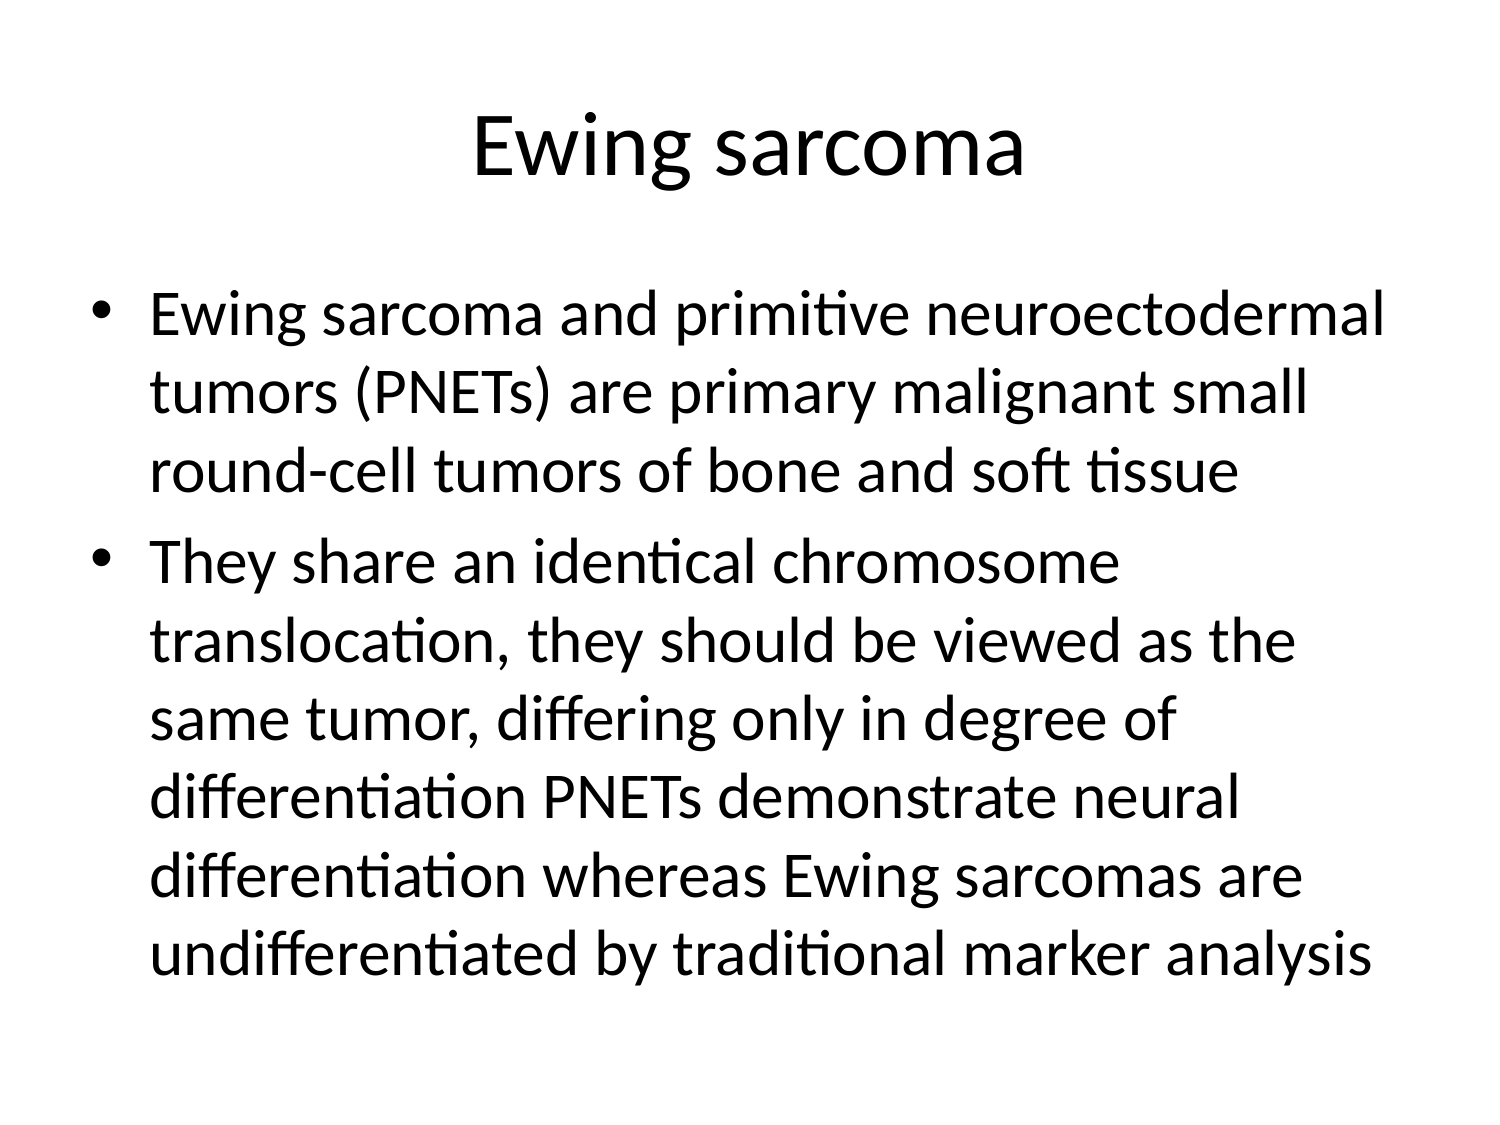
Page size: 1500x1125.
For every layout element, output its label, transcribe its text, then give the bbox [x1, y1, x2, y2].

list Ewing sarcoma and primitive neuroectodermal tumors (PNETs) are primary malignant small round-cell tumors of bone and soft tissue They share an identical chromosome translocation, they should be viewed as the same tumor, differing only in degree of differentiation PNETs demonstrate neural differentiation whereas Ewing sarcomas are undifferentiated by traditional marker analysis [75, 262, 1425, 1005]
title Ewing sarcoma [75, 45, 1425, 233]
